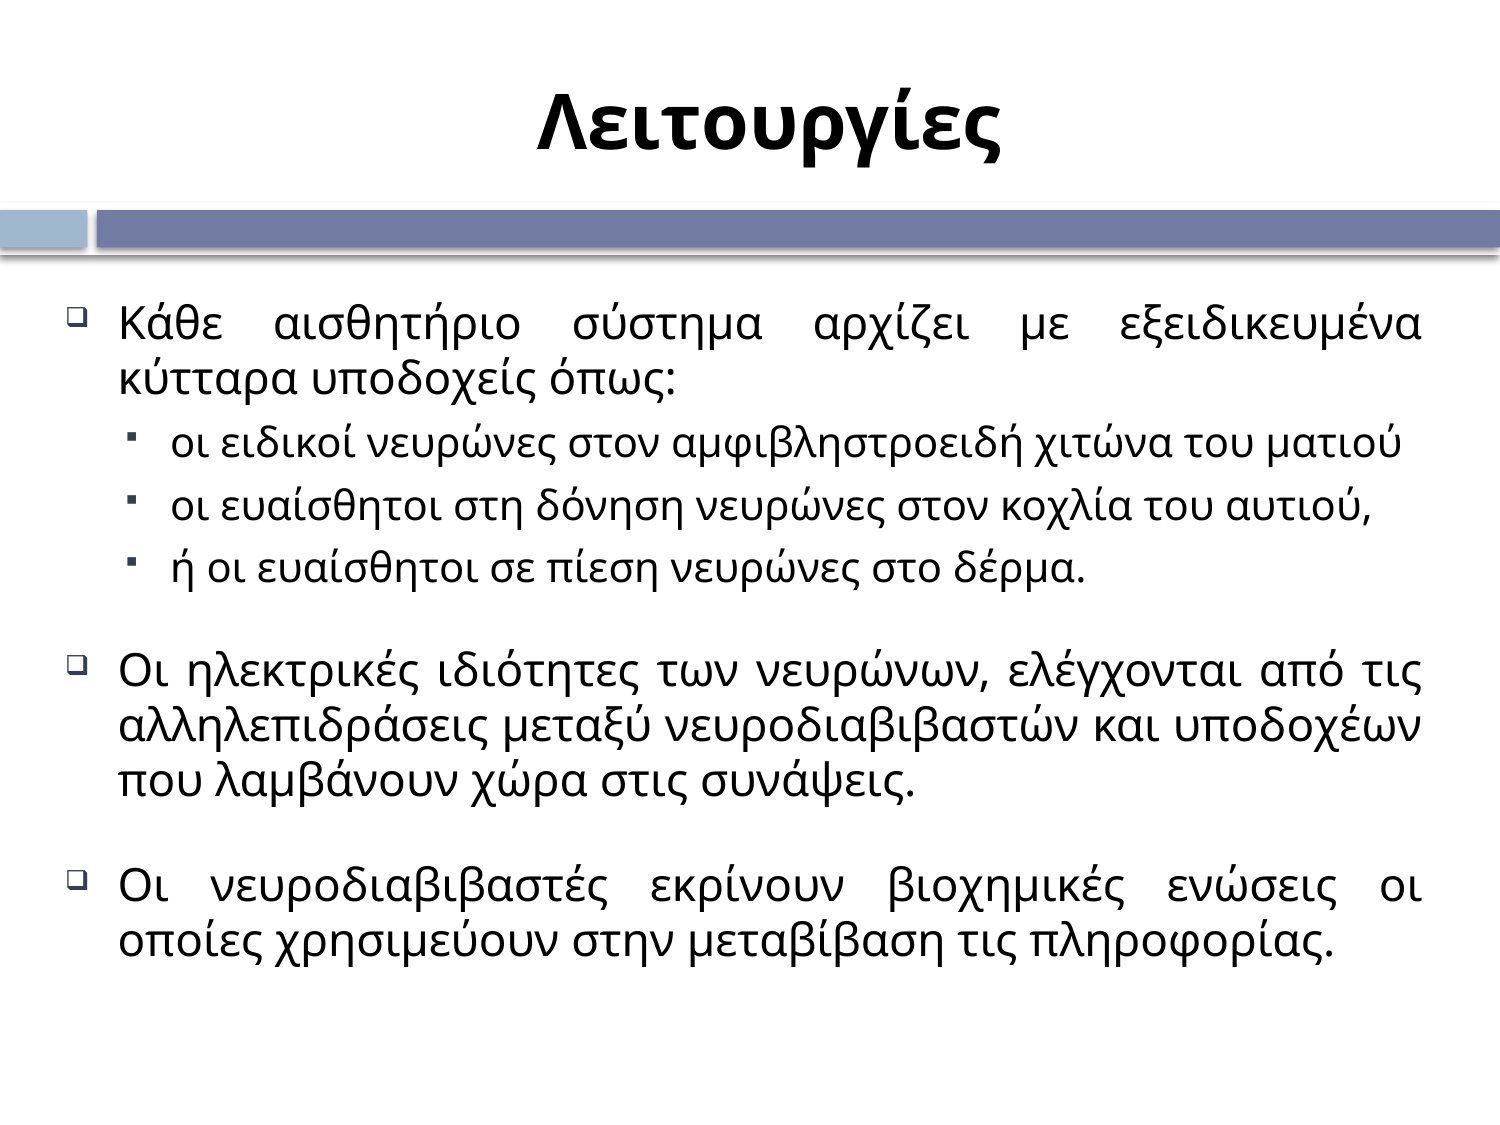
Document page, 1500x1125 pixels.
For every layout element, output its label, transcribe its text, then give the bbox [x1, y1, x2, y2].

title Λειτουργίες [100, 37, 1438, 200]
list Κάθε αισθητήριο σύστημα αρχίζει με εξειδικευμένα κύτταρα υποδοχείς όπως: οι ειδικοί νευρώνες στον αμφιβληστροειδή χιτώνα του ματιού οι ευαίσθητοι στη δόνηση νευρώνες στον κοχλία του αυτιού, ή οι ευαίσθητοι σε πίεση νευρώνες στο δέρμα. Οι ηλεκτρικές ιδιότητες των νευρώνων, ελέγχονται από τις αλληλεπιδράσεις μεταξύ νευροδιαβιβαστών και υποδοχέων που λαμβάνουν χώρα στις συνάψεις. Οι νευροδιαβιβαστές εκρίνουν βιοχημικές ενώσεις οι οποίες χρησιμεύουν στην μεταβίβαση τις πληροφορίας. [50, 286, 1438, 1083]
